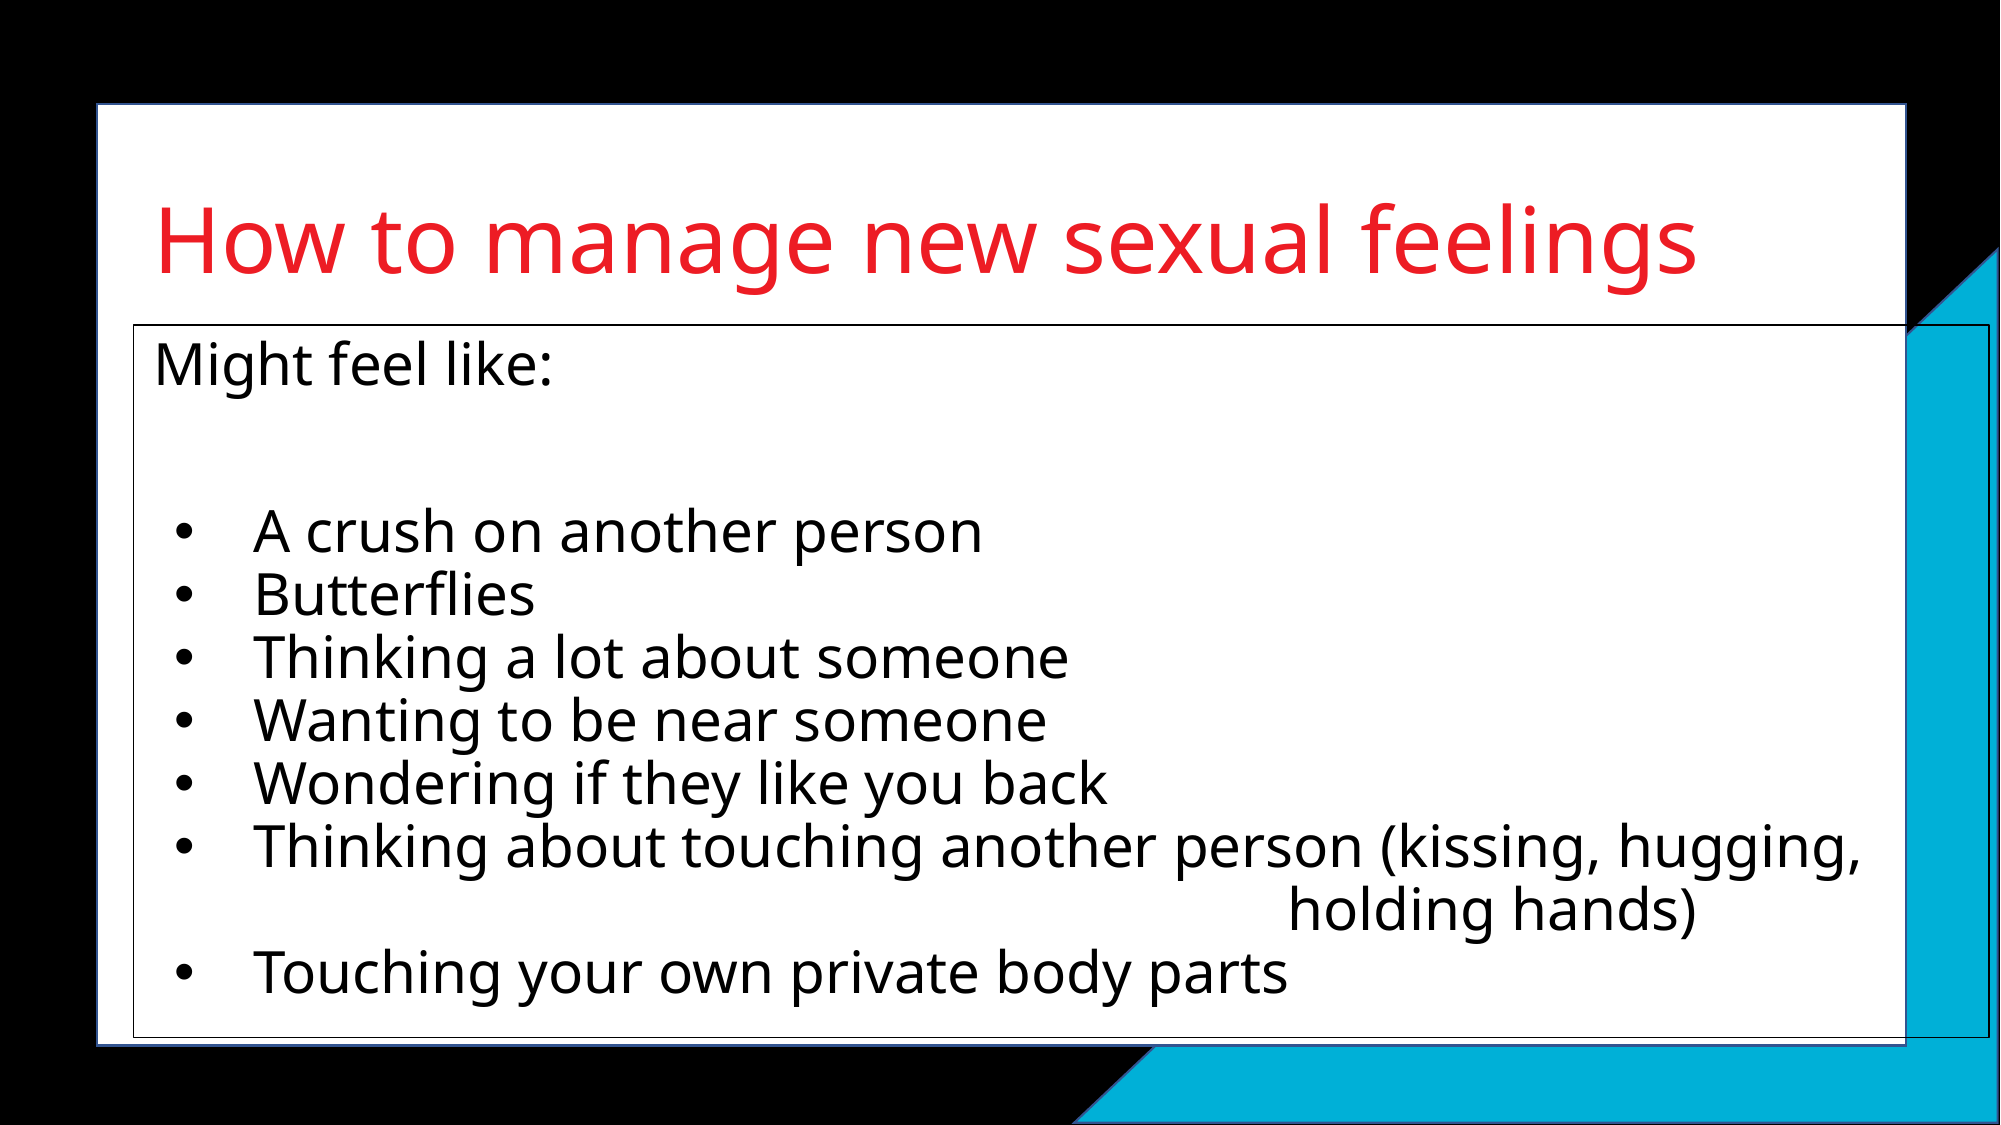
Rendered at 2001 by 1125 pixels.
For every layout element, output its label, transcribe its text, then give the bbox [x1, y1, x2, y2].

text_box Might feel like: A crush on another person Butterflies Thinking a lot about someone Wanting to be near someone Wondering if they like you back Thinking about touching another person (kissing, hugging, holding hands) Touching your own private body parts [133, 324, 1989, 1038]
text_box How to manage new sexual feelings [133, 149, 1834, 324]
